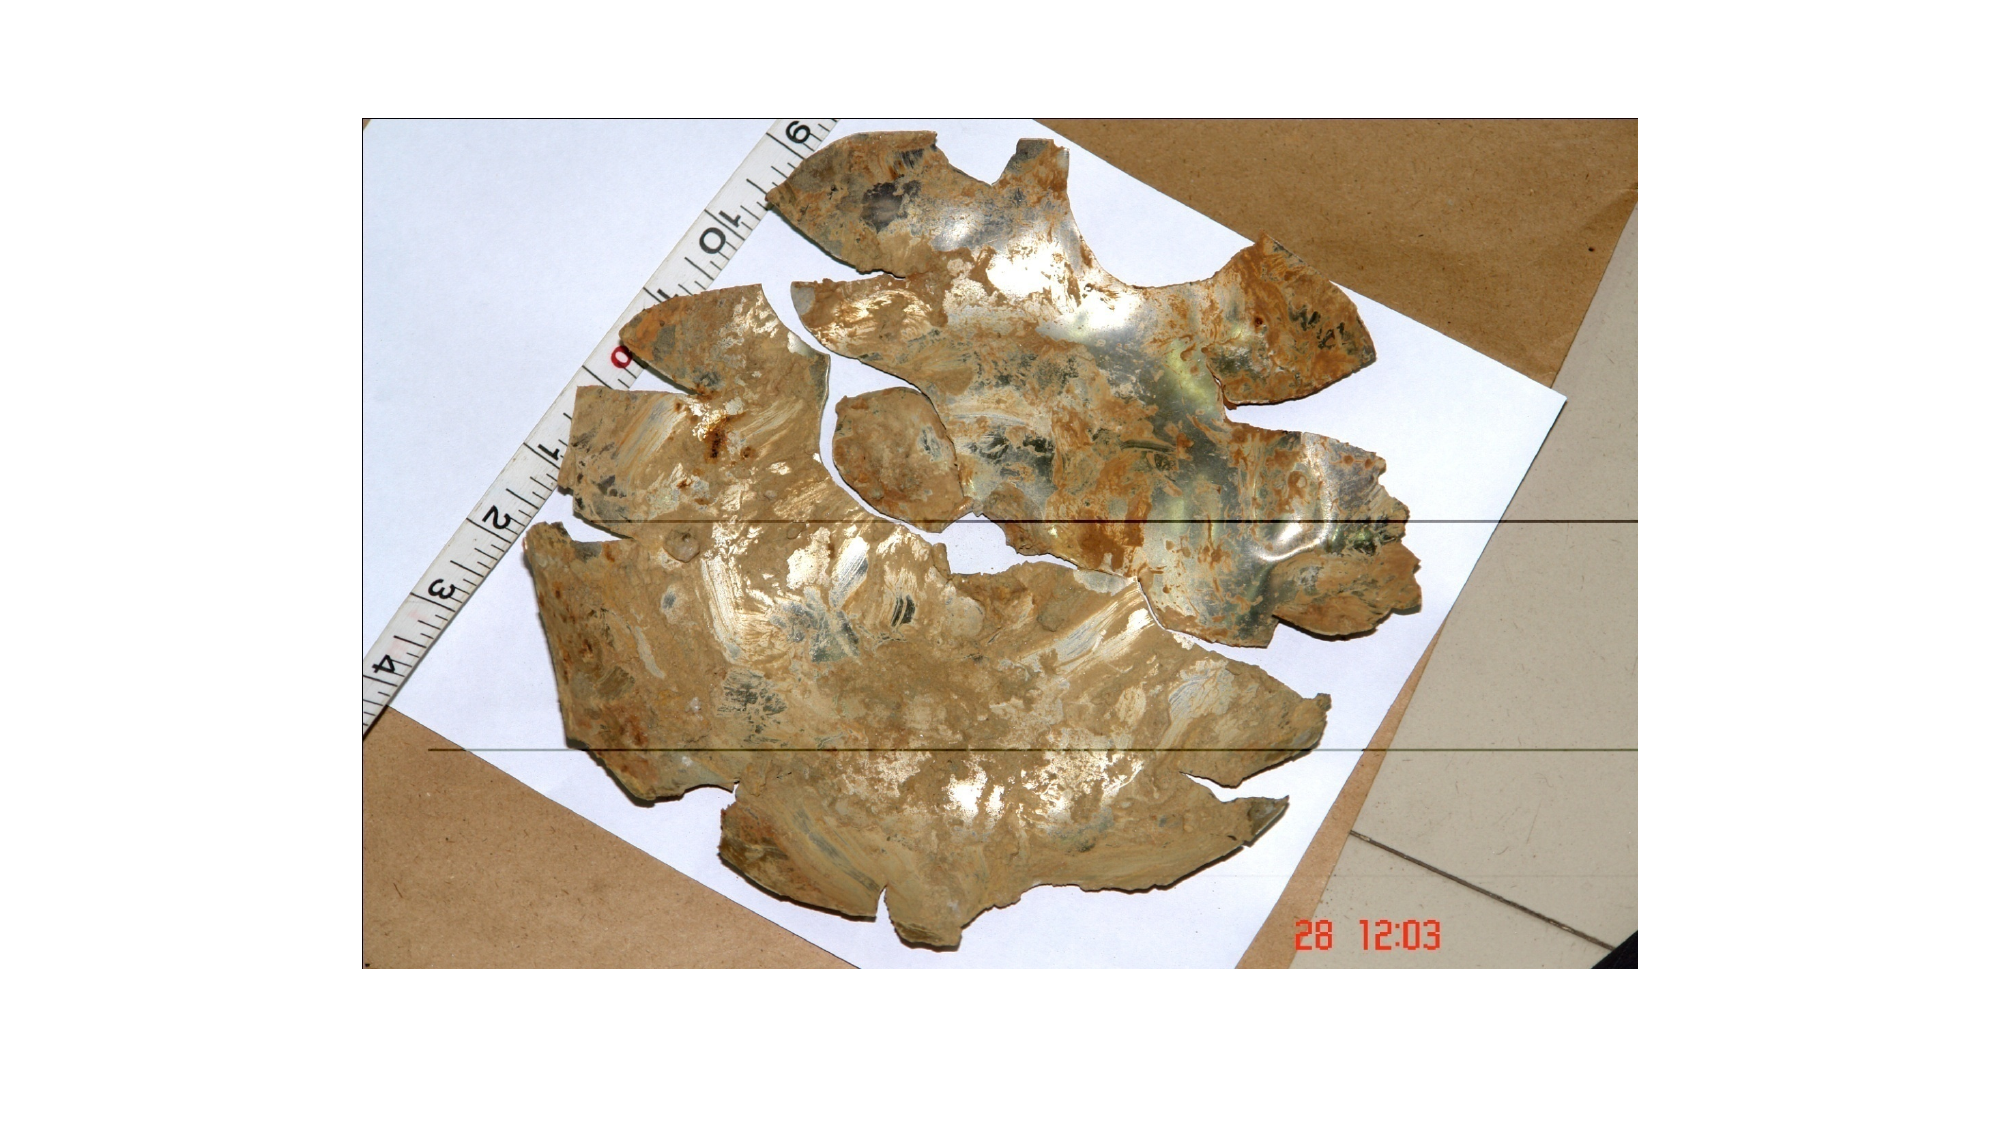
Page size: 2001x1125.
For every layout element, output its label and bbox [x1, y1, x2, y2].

list [362, 118, 1638, 969]
